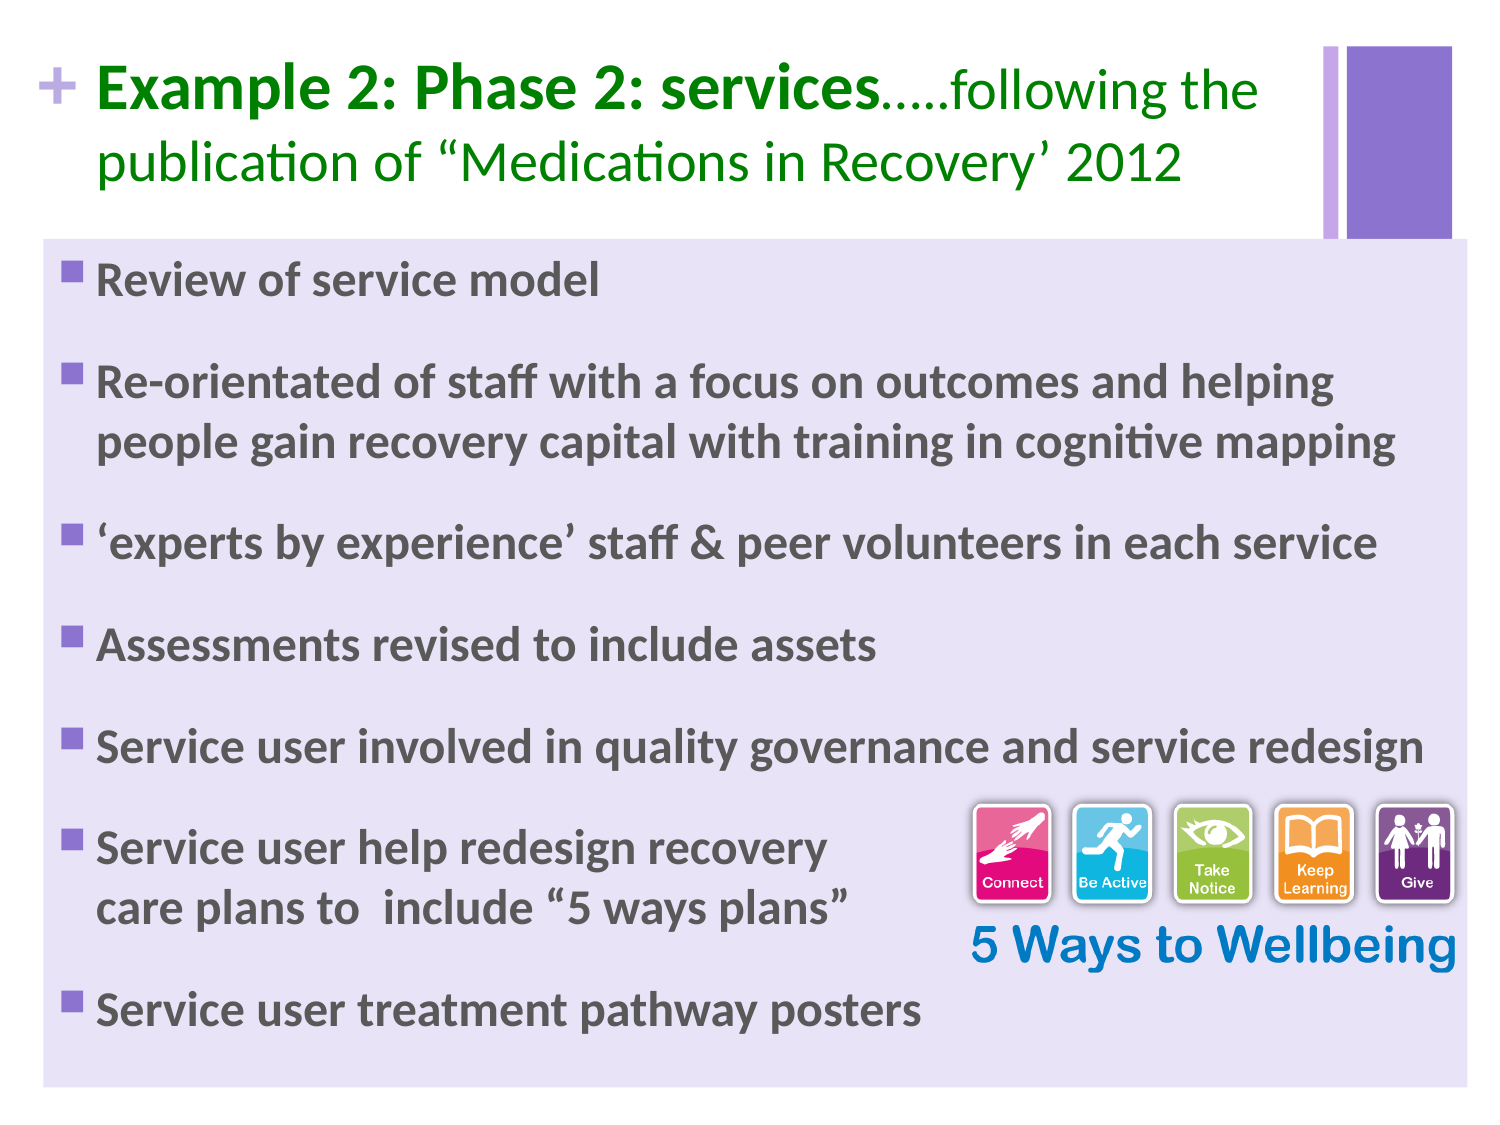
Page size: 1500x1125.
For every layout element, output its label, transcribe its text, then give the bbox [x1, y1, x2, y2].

list Review of service model Re-orientated of staff with a focus on outcomes and helping people gain recovery capital with training in cognitive mapping ‘experts by experience’ staff & peer volunteers in each service Assessments revised to include assets Service user involved in quality governance and service redesign Service user help redesign recovery care plans to include “5 ways plans” Service user treatment pathway posters [43, 238, 1468, 1088]
title Example 2: Phase 2: services…..following the publication of “Medications in Recovery’ 2012 [81, 35, 1322, 212]
picture [958, 789, 1468, 974]
